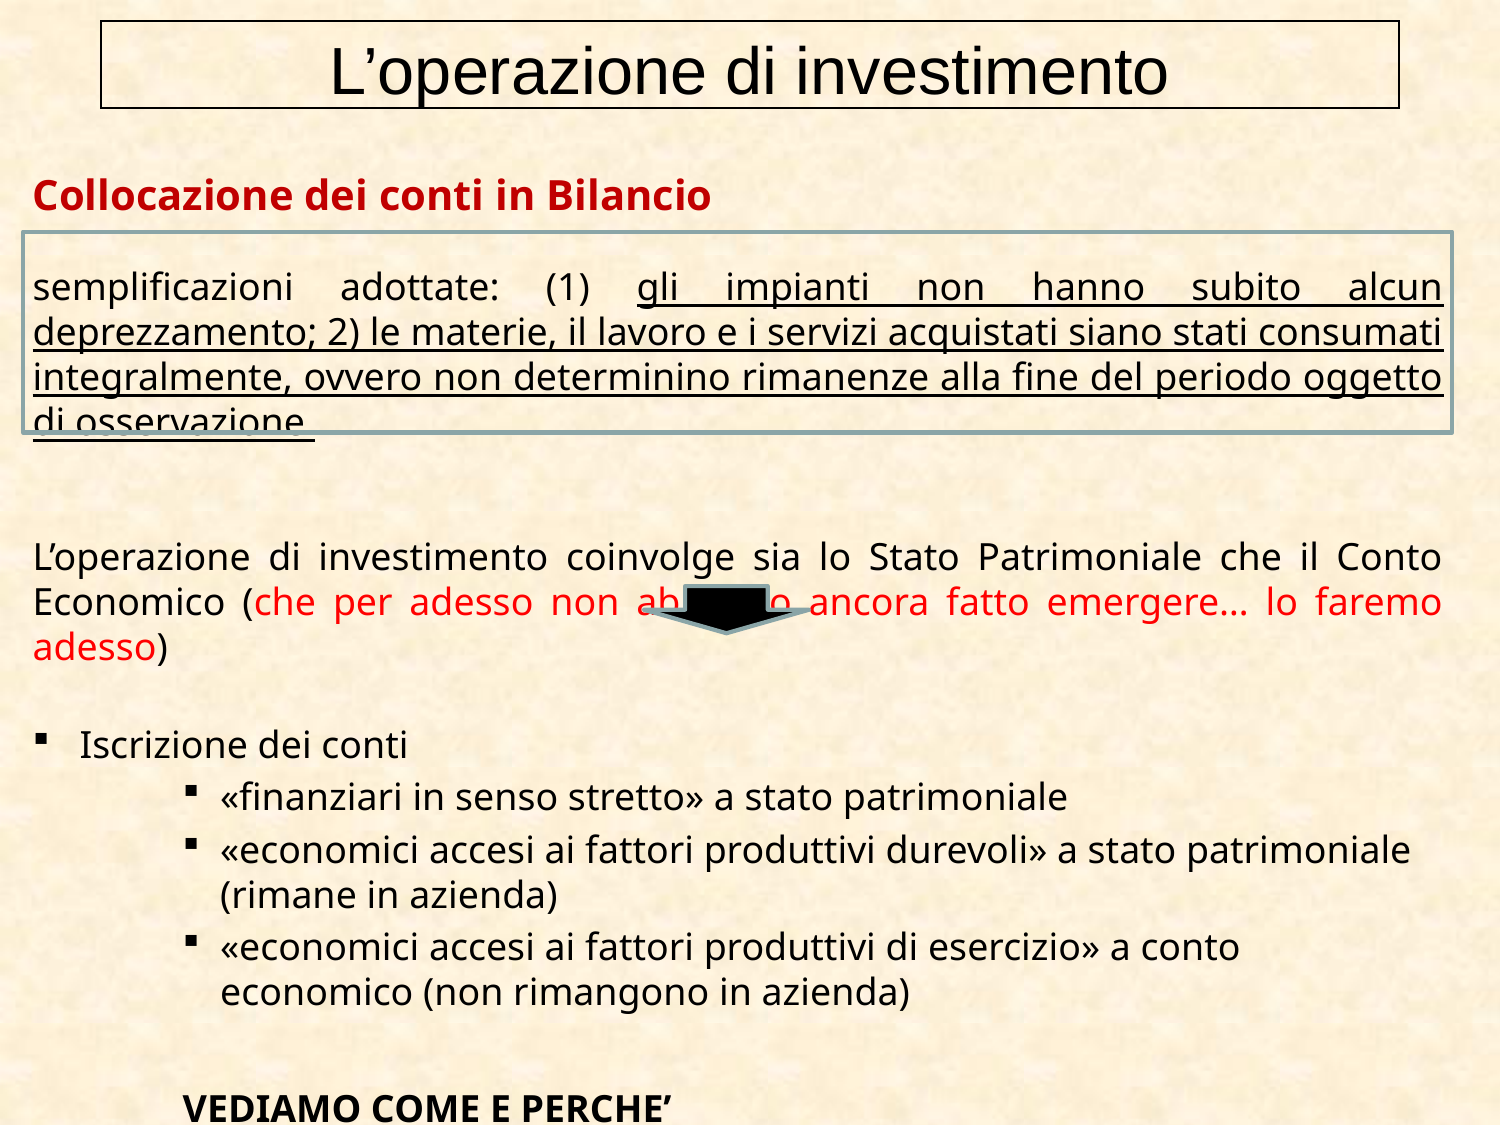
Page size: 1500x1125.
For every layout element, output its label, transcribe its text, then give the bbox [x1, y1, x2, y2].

list Collocazione dei conti in Bilancio semplificazioni adottate: (1) gli impianti non hanno subito alcun deprezzamento; 2) le materie, il lavoro e i servizi acquistati siano stati consumati integralmente, ovvero non determinino rimanenze alla fine del periodo oggetto di osservazione L’operazione di investimento coinvolge sia lo Stato Patrimoniale che il Conto Economico (che per adesso non abbiamo ancora fatto emergere… lo faremo adesso) Iscrizione dei conti «finanziari in senso stretto» a stato patrimoniale «economici accesi ai fattori produttivi durevoli» a stato patrimoniale (rimane in azienda) «economici accesi ai fattori produttivi di esercizio» a conto economico (non rimangono in azienda) VEDIAMO COME E PERCHE’ [17, 160, 1459, 1000]
text_box [21, 230, 1454, 435]
text_box [641, 584, 812, 636]
text_box L’operazione di investimento [100, 20, 1400, 109]
picture [0, 0, 1500, 1125]
